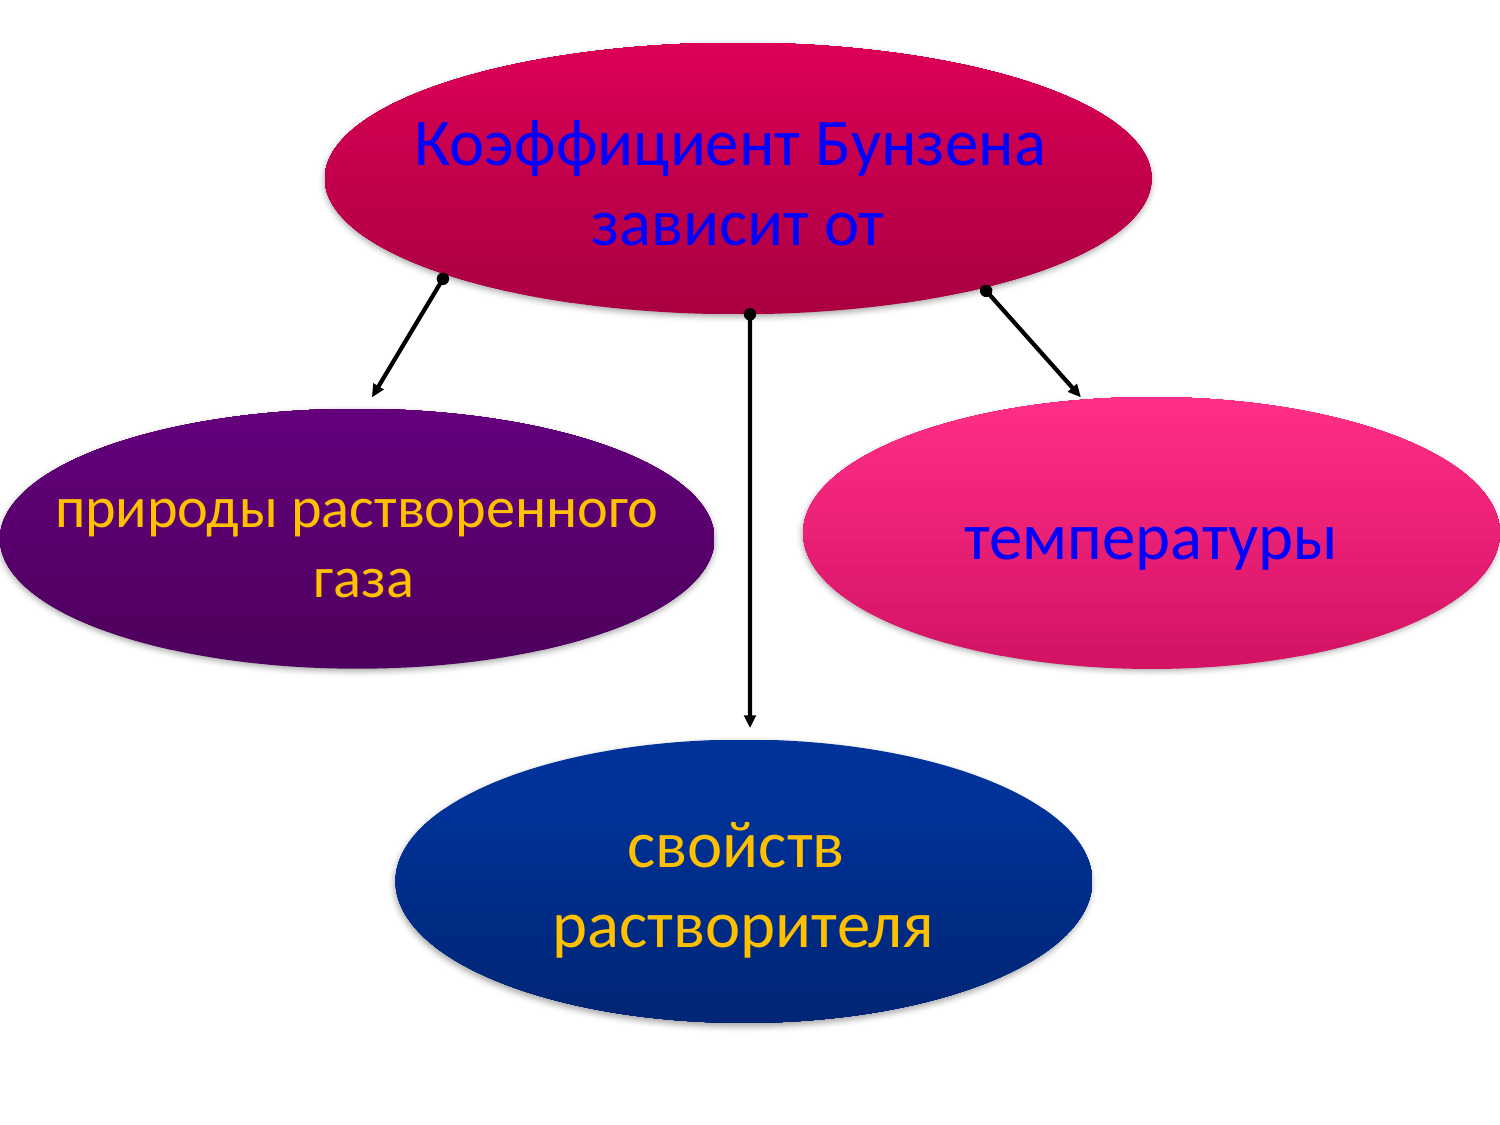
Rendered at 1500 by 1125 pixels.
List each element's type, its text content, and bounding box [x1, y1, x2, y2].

text_box природы растворенного газа [0, 408, 715, 669]
text_box [743, 308, 757, 728]
text_box [372, 272, 450, 398]
text_box Коэффициент Бунзена зависит от [324, 42, 1152, 315]
text_box свойств растворителя [395, 739, 1093, 1023]
text_box [980, 284, 1081, 398]
text_box температуры [803, 397, 1500, 669]
